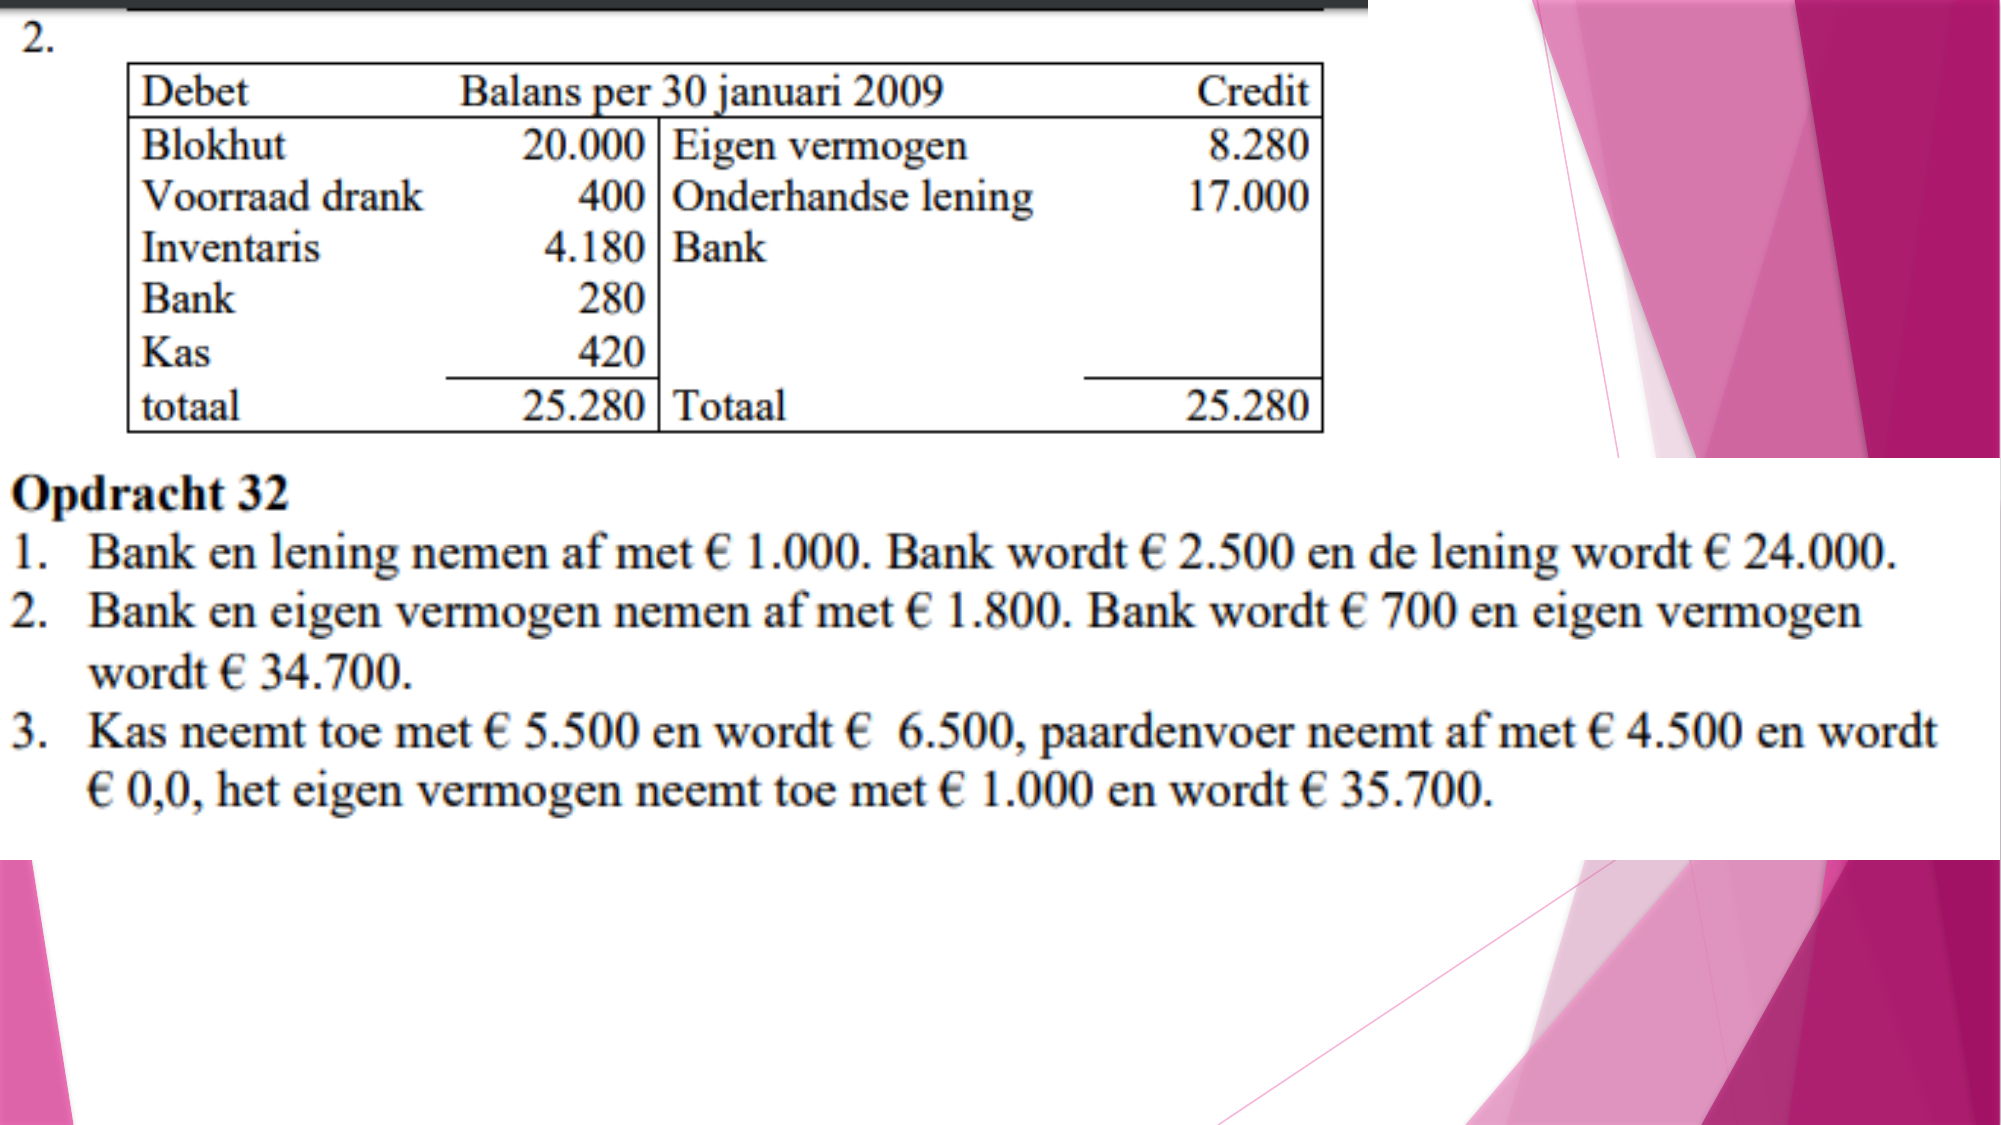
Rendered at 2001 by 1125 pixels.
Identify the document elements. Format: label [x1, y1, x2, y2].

picture [0, 0, 2000, 860]
